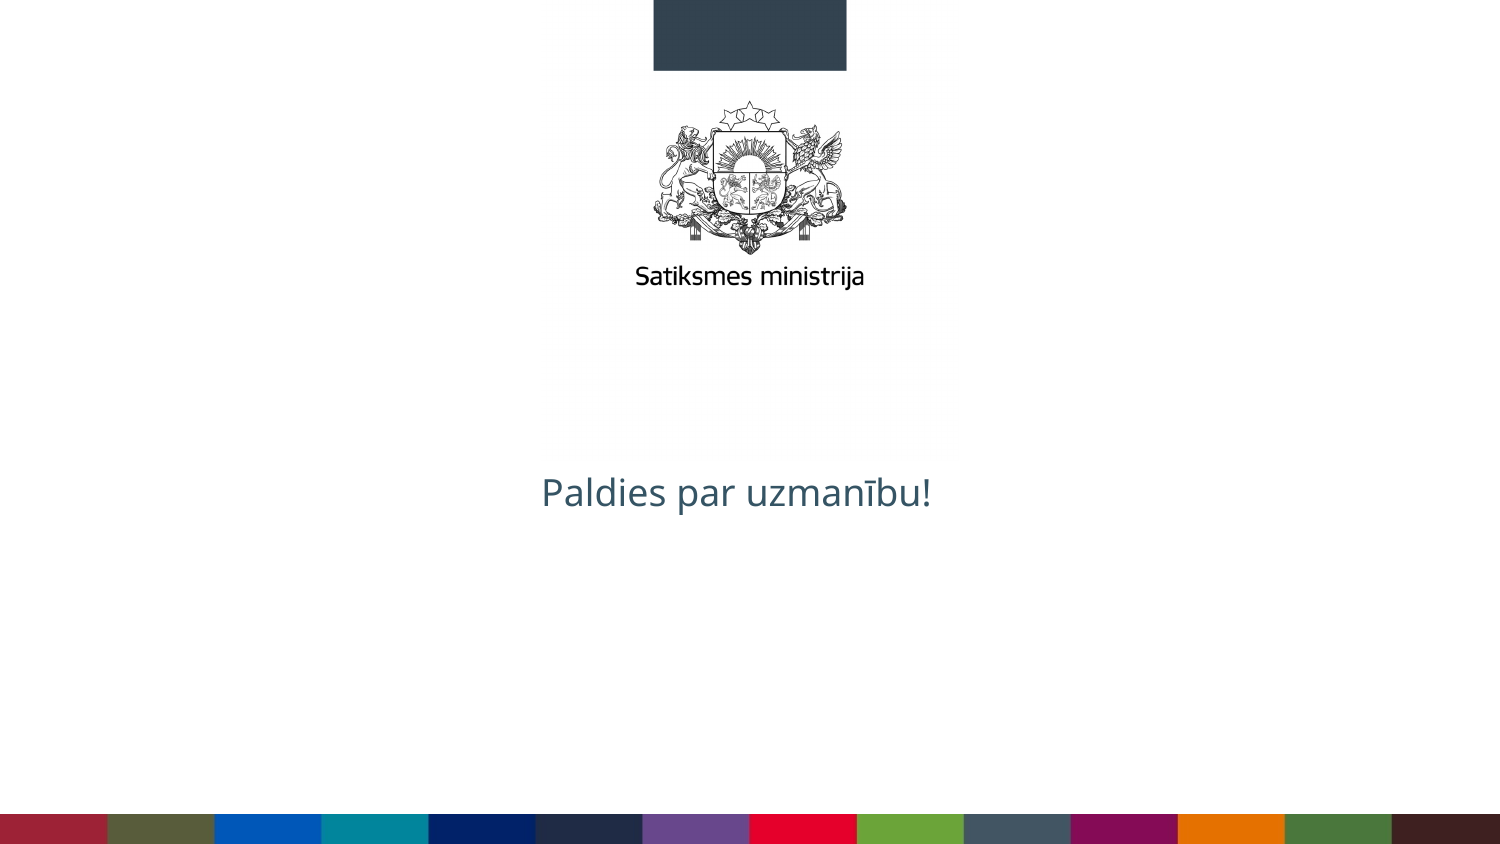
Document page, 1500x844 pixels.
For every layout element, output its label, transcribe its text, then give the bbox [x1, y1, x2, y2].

picture [326, 814, 1500, 844]
list Paldies par uzmanību! [99, 461, 1375, 596]
picture [0, 814, 320, 844]
picture [541, 0, 959, 461]
